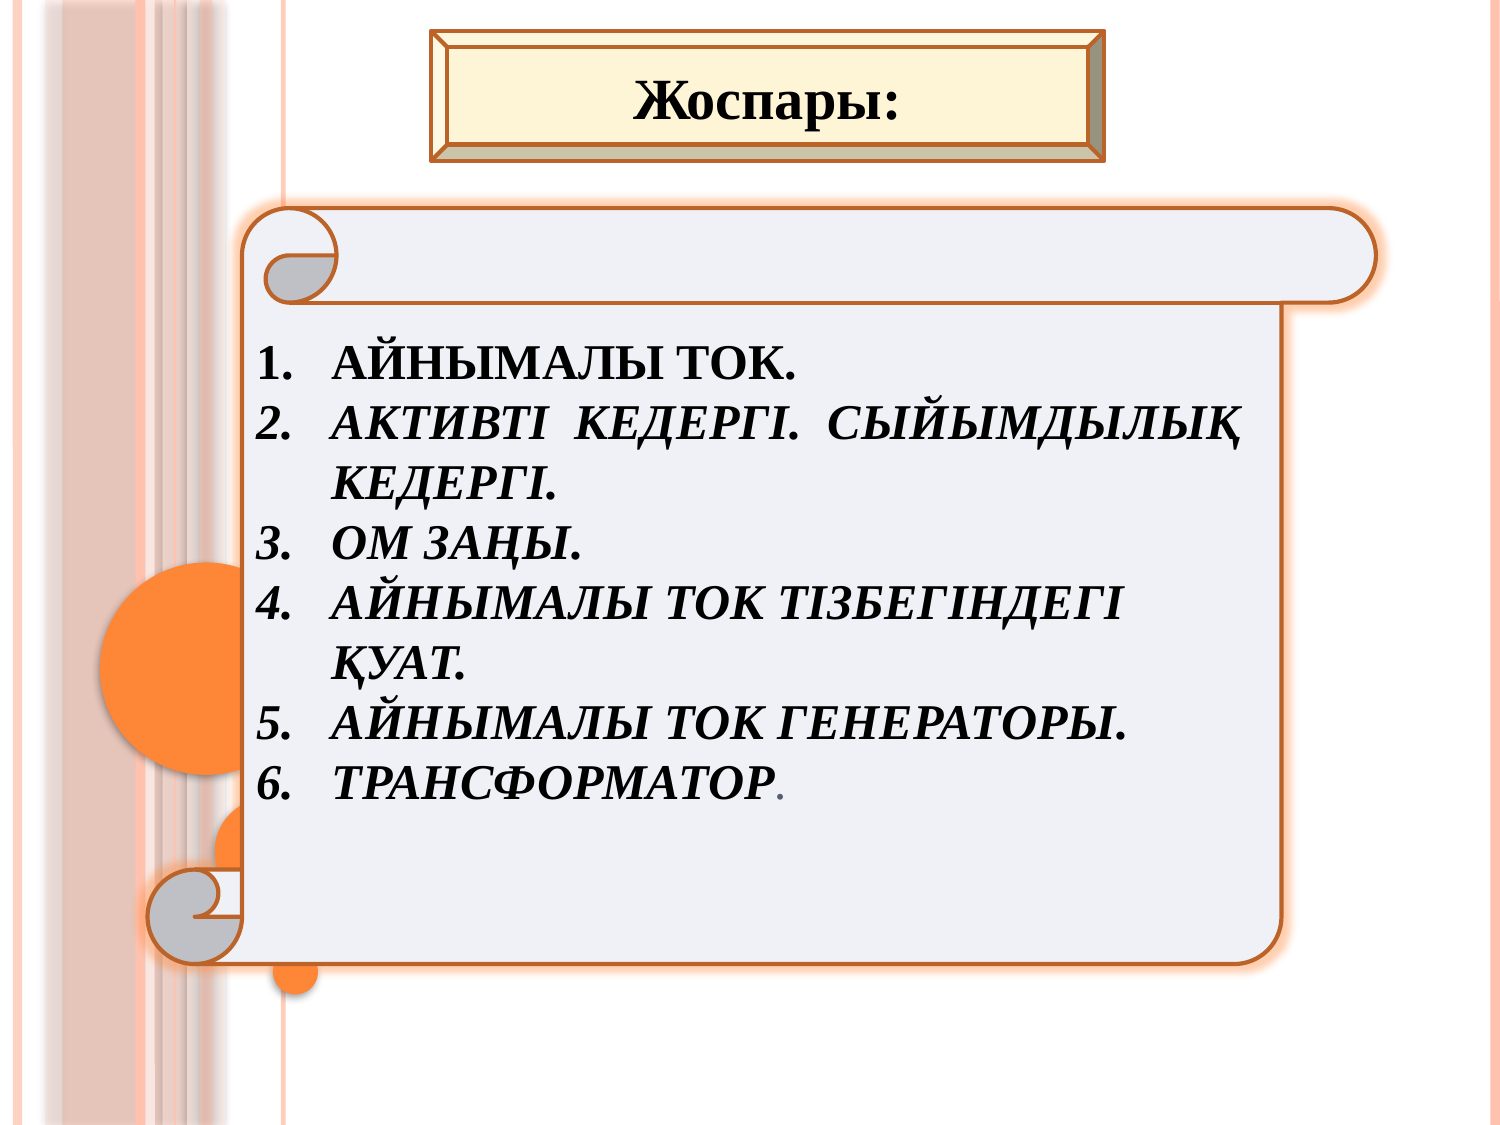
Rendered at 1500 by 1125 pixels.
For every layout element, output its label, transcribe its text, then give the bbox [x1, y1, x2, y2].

text_box Айнымалы ток. активті кедергі. сыйымдылық кедергі. Ом заңы. Айнымалы ток тізбегіндегі қуат. Айнымалы ток генераторы. Трансформатор. [145, 206, 1379, 967]
text_box Жоспары: [429, 29, 1106, 163]
list -тізбектегі индуктивтік кедергі. - тізбектің сыйымдылық кедергісі. [438, 33, 1098, 45]
